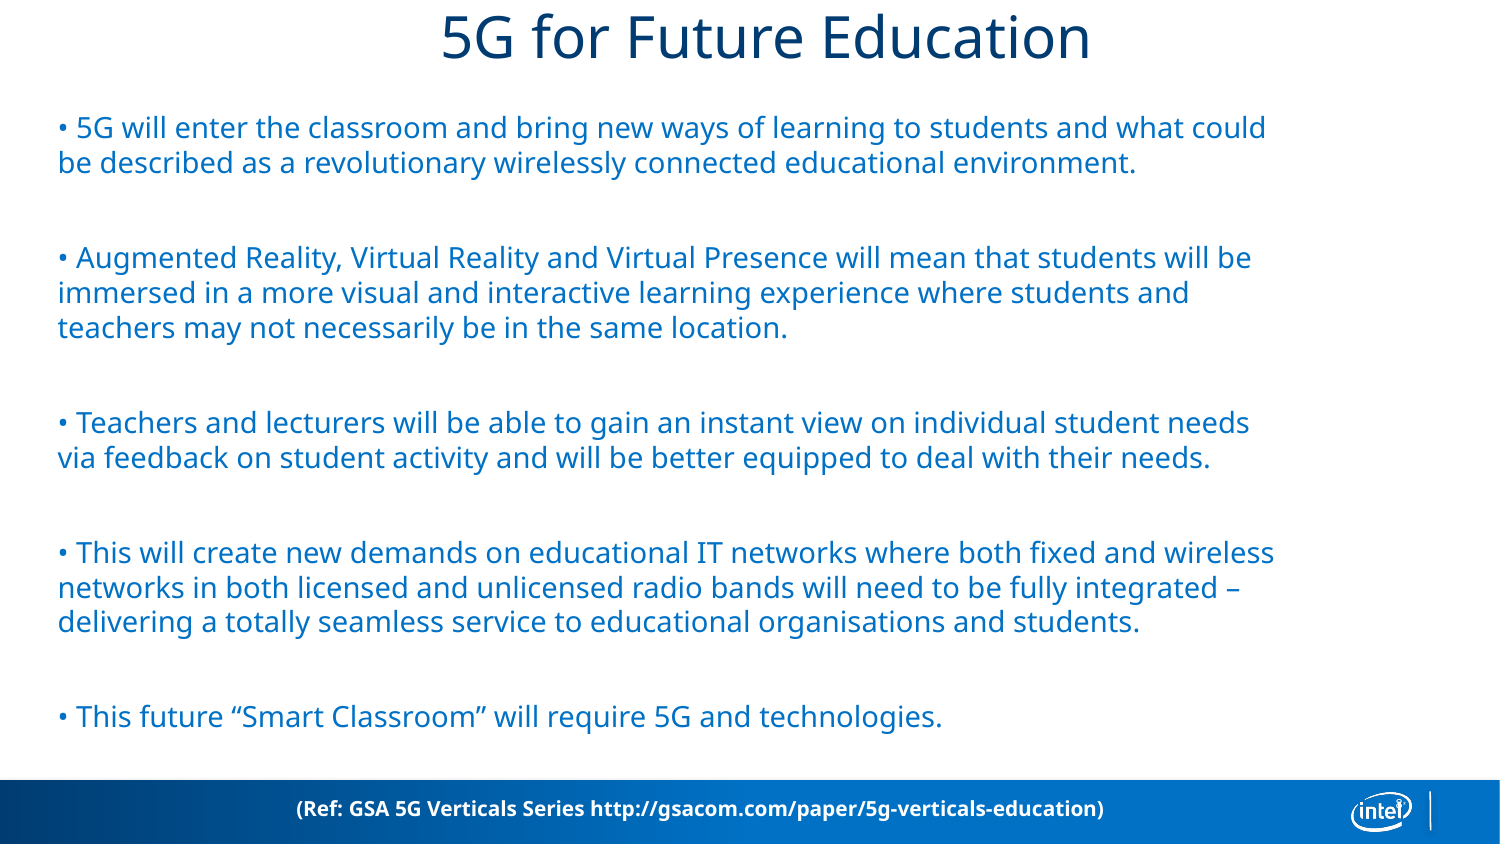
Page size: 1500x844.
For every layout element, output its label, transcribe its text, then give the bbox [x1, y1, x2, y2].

text_box (Ref: GSA 5G Verticals Series http://gsacom.com/paper/5g-verticals-education) [281, 788, 1190, 829]
picture [1351, 792, 1412, 803]
list • 5G will enter the classroom and bring new ways of learning to students and what could be described as a revolutionary wirelessly connected educational environment. • Augmented Reality, Virtual Reality and Virtual Presence will mean that students will be immersed in a more visual and interactive learning experience where students and teachers may not necessarily be in the same location. • Teachers and lecturers will be able to gain an instant view on individual student needs via feedback on student activity and will be better equipped to deal with their needs. • This will create new demands on educational IT networks where both fixed and wireless networks in both licensed and unlicensed radio bands will need to be fully integrated – delivering a totally seamless service to educational organisations and students. • This future “Smart Classroom” will require 5G and technologies. [57, 109, 1487, 729]
footer 8 [1241, 803, 1500, 844]
title 5G for Future Education [44, 0, 1500, 110]
